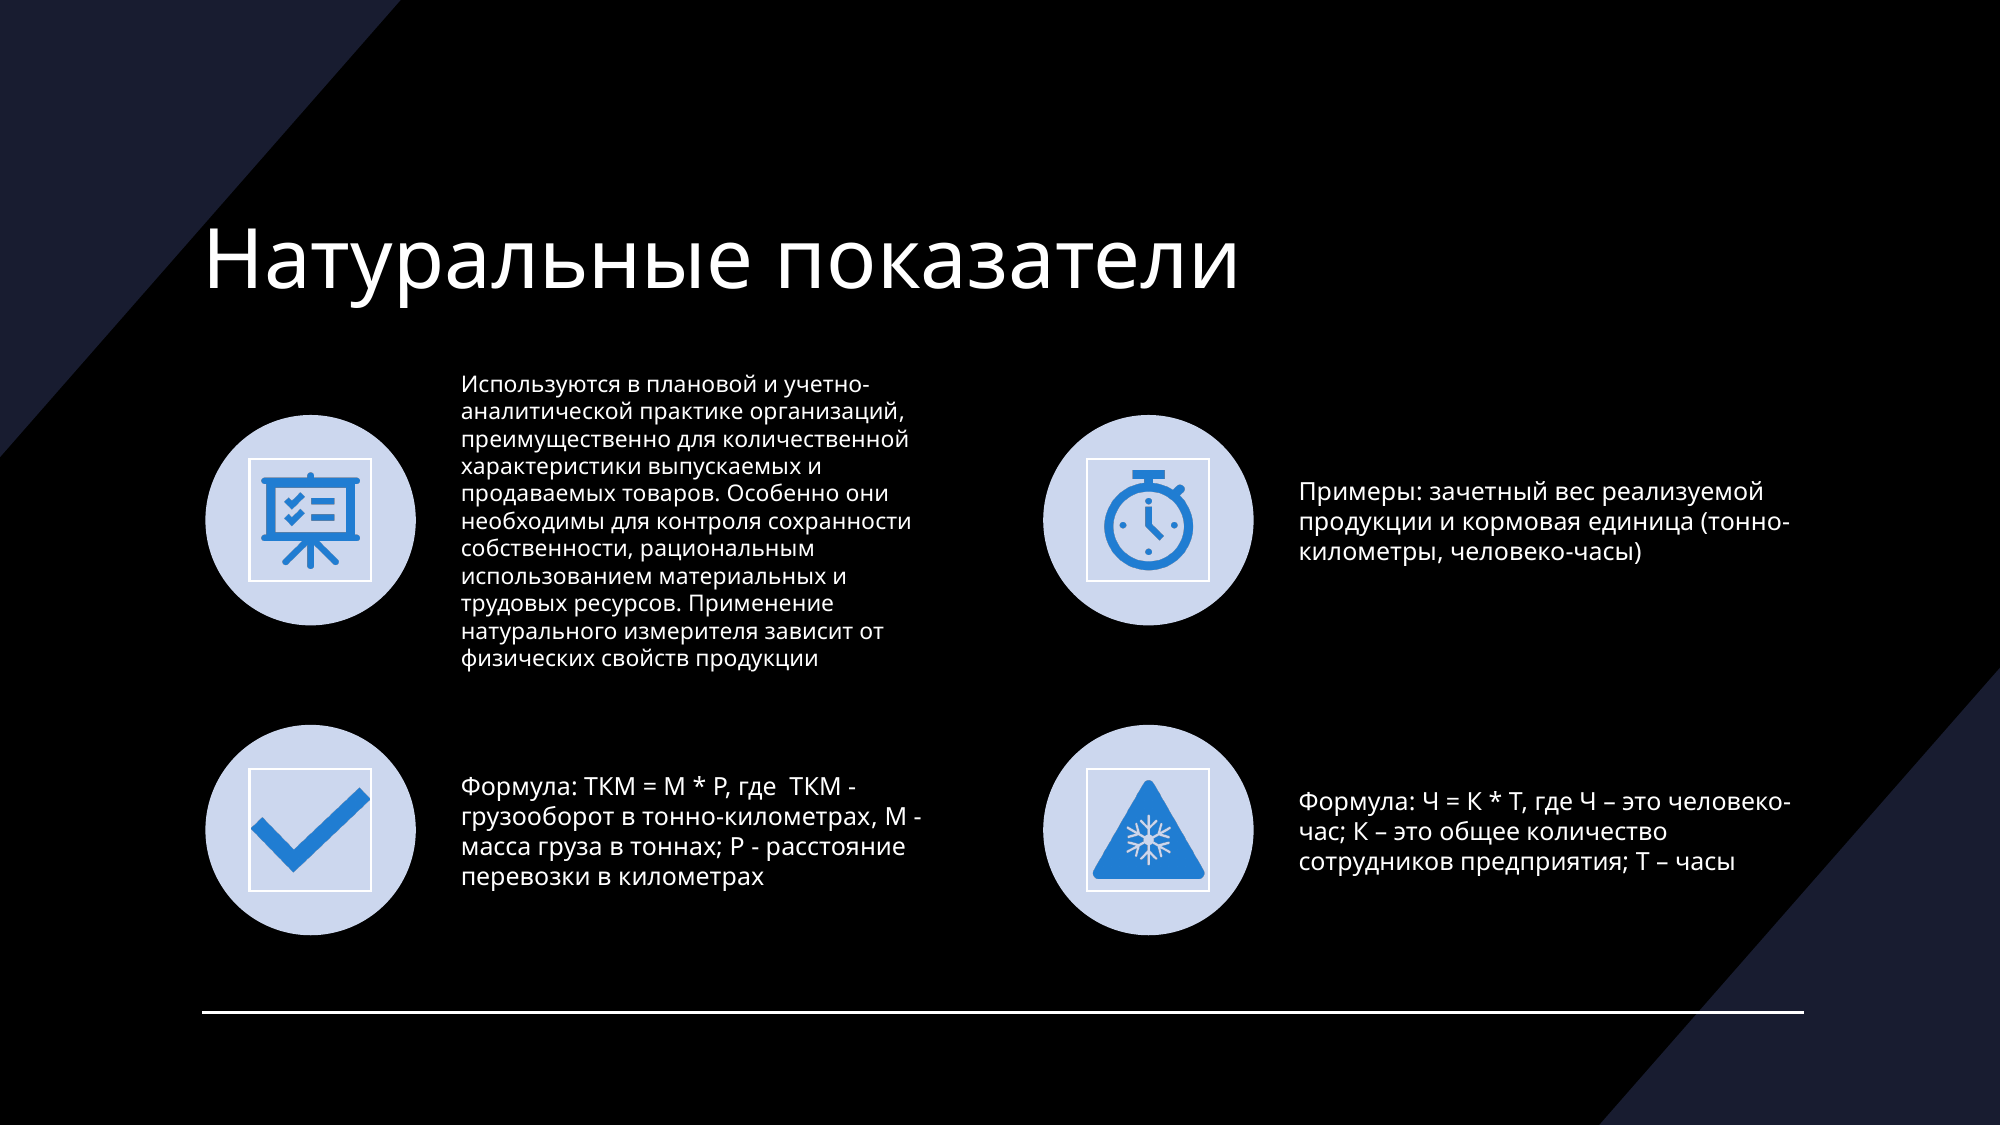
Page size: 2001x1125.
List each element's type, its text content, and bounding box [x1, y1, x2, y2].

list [187, 382, 1813, 968]
title Натуральные показатели [187, 143, 1813, 367]
